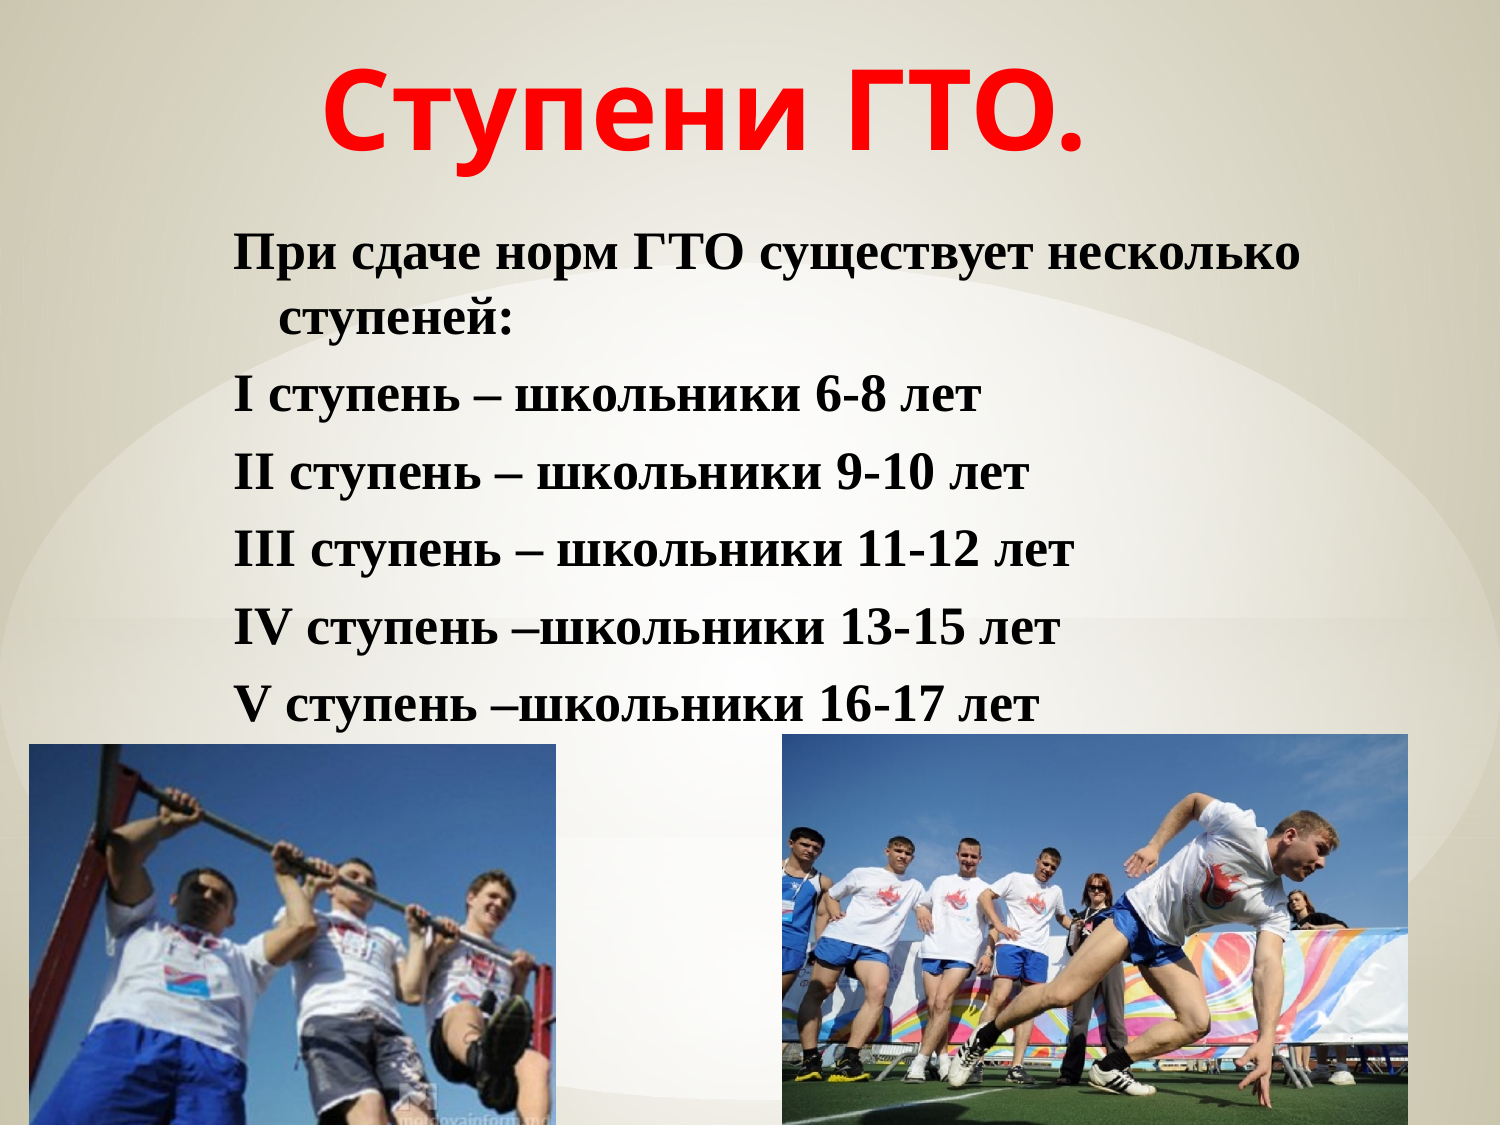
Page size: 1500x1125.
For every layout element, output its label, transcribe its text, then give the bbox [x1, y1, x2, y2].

picture [29, 744, 557, 1125]
text_box Ступени ГТО. [219, 30, 1188, 181]
text_box При сдаче норм ГТО существует несколько ступеней: I ступень – школьники 6-8 лет II ступень – школьники 9-10 лет III ступень – школьники 11-12 лет IV ступень –школьники 13-15 лет V ступень –школьники 16-17 лет [219, 207, 1341, 741]
picture [782, 734, 1409, 1125]
